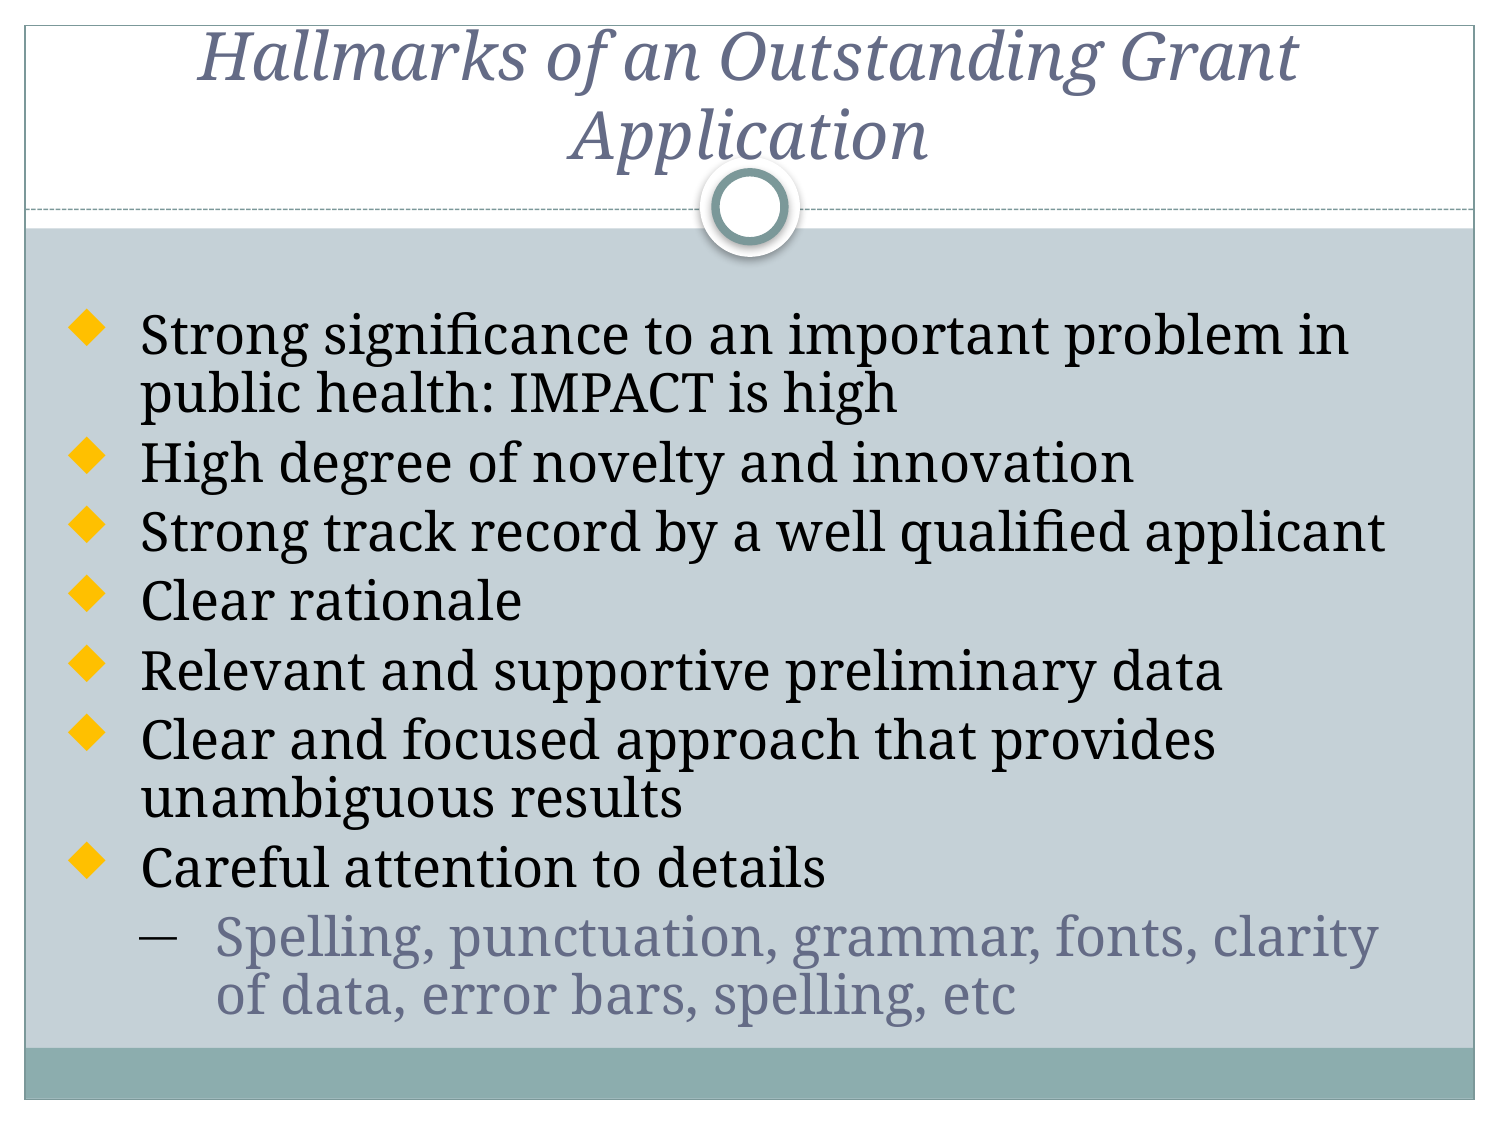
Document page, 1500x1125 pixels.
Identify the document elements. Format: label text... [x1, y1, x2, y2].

list Strong significance to an important problem in public health: IMPACT is high High degree of novelty and innovation Strong track record by a well qualified applicant Clear rationale Relevant and supportive preliminary data Clear and focused approach that provides unambiguous results Careful attention to details Spelling, punctuation, grammar, fonts, clarity of data, error bars, spelling, etc [49, 299, 1445, 1050]
text_box Hallmarks of an Outstanding Grant Application [62, 0, 1438, 187]
